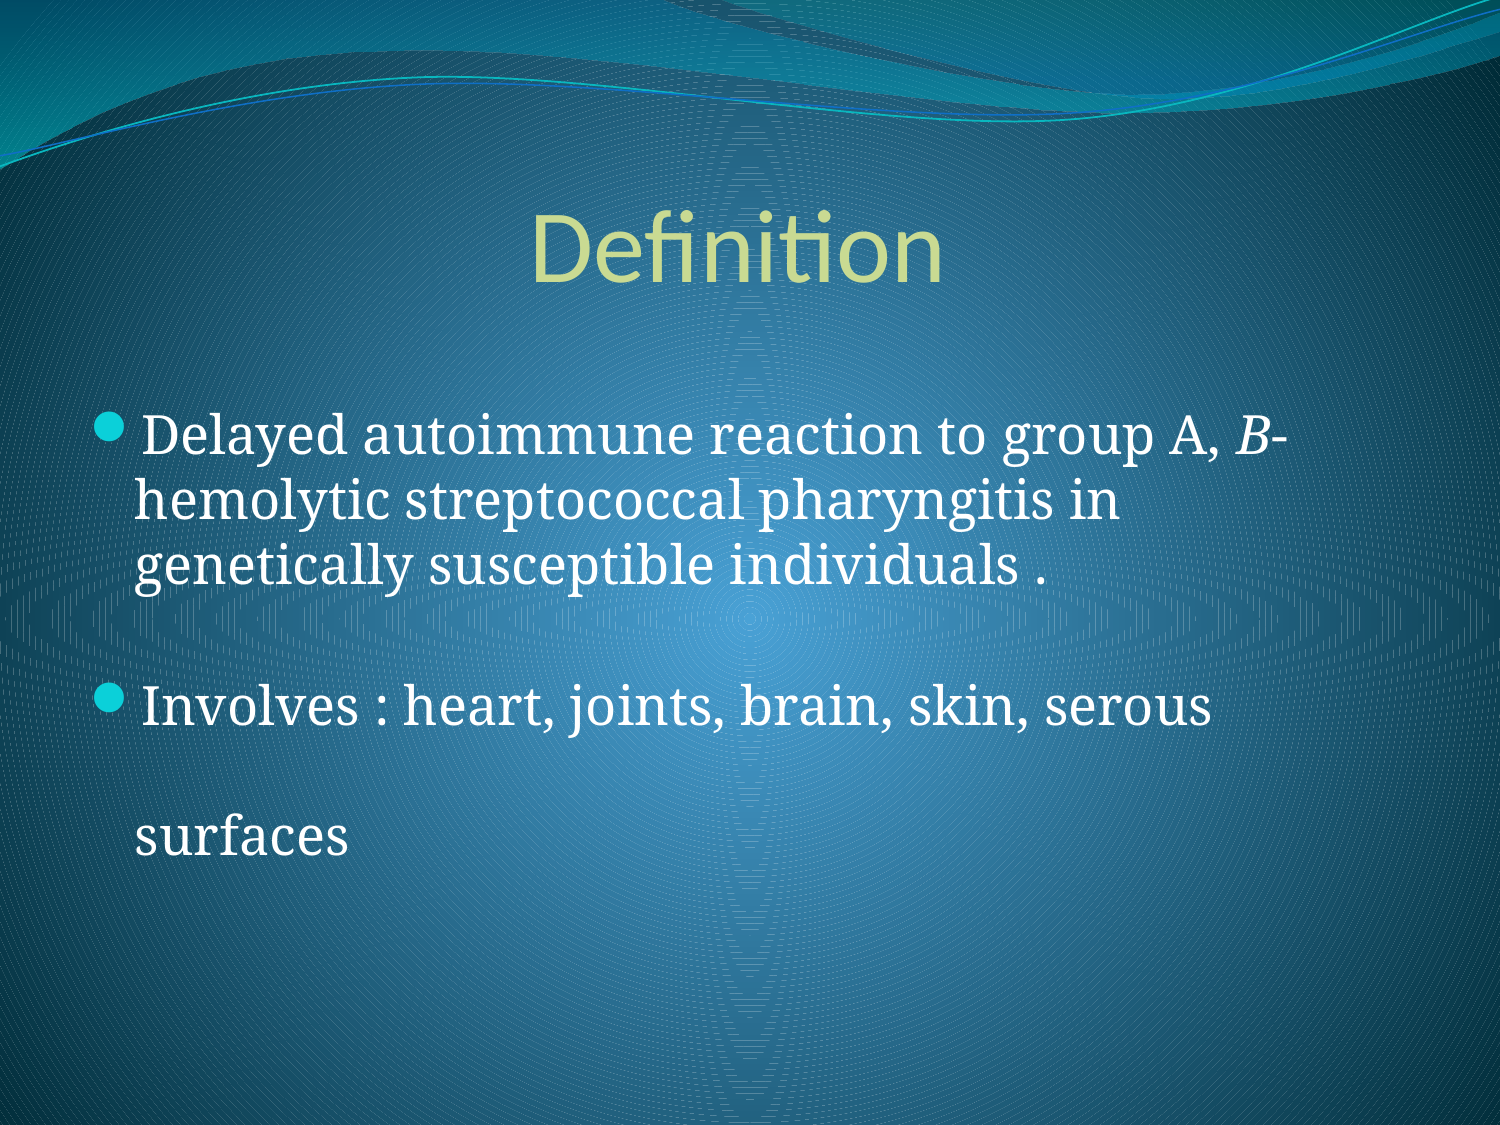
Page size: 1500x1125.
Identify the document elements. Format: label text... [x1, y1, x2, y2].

list Delayed autoimmune reaction to group A, B-hemolytic streptococcal pharyngitis in genetically susceptible individuals . Involves : heart, joints, brain, skin, serous surfaces [75, 317, 1425, 1038]
title Definition [75, 115, 1425, 303]
